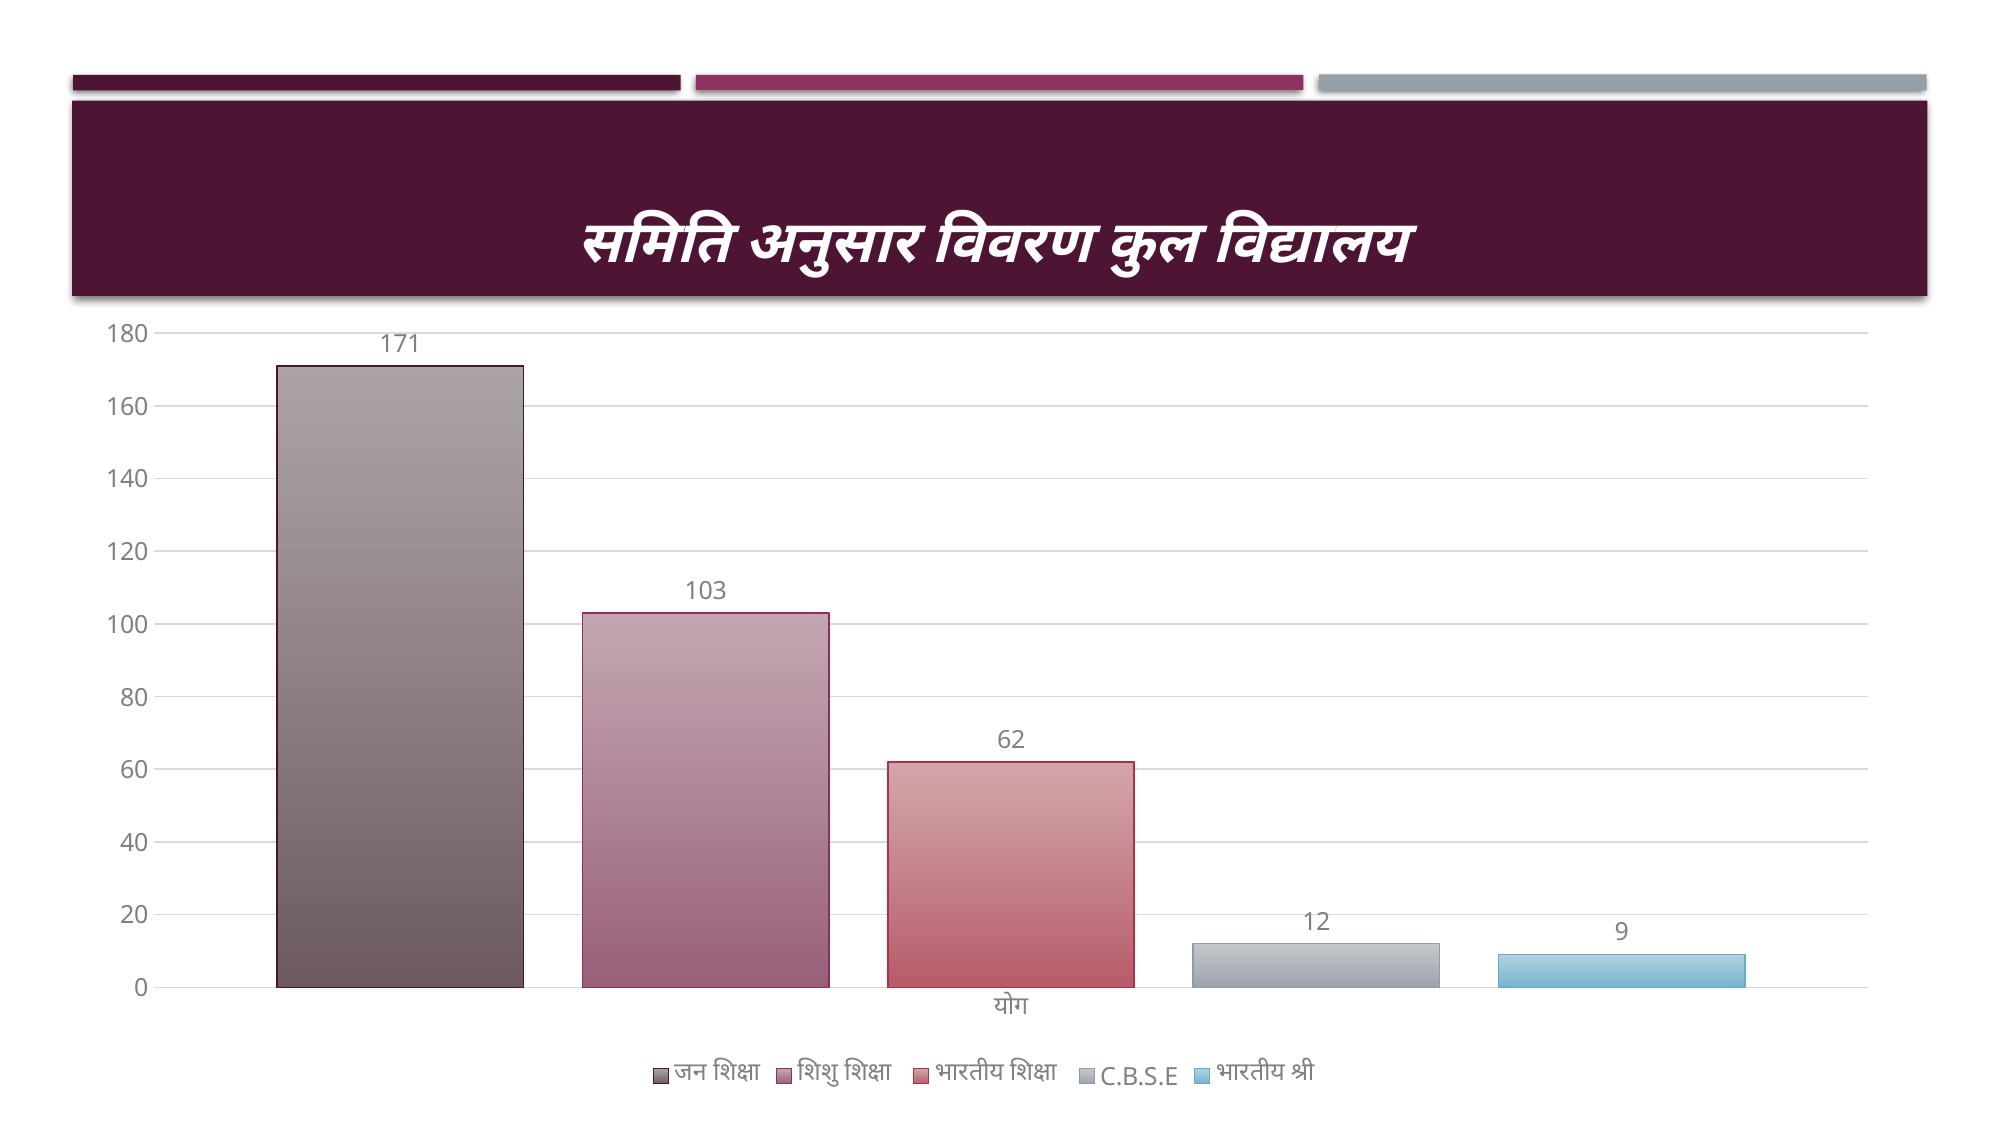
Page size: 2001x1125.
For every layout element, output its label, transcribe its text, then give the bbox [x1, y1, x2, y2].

title समिति अनुसार विवरण कुल विद्यालय [95, 115, 1905, 282]
chart [68, 299, 1906, 1100]
